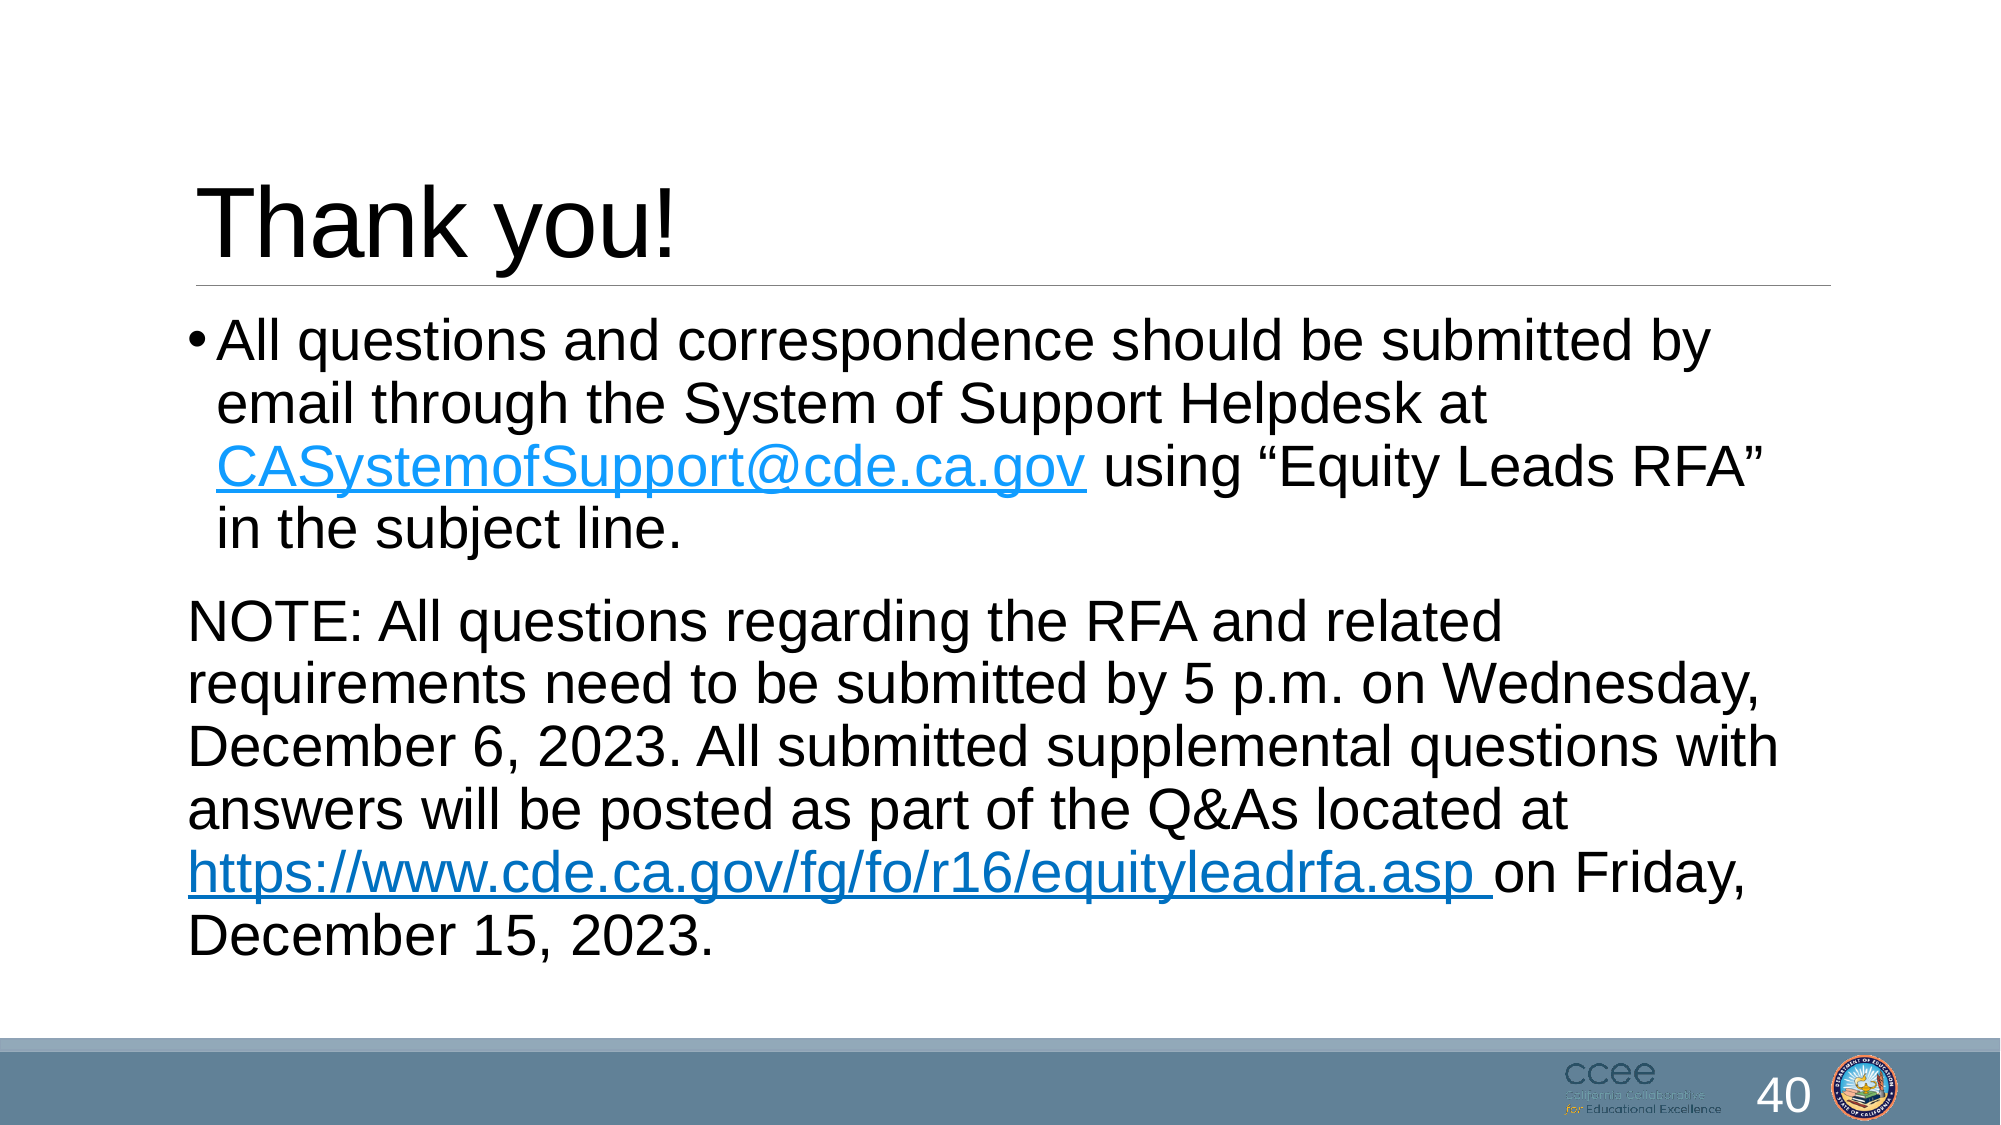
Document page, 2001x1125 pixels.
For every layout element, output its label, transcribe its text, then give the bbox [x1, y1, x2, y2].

title Thank you! [180, 47, 1830, 285]
picture [1831, 1055, 1899, 1122]
list All questions and correspondence should be submitted by email through the System of Support Helpdesk at CASystemofSupport@cde.ca.gov using “Equity Leads RFA” in the subject line. NOTE: All questions regarding the RFA and related requirements need to be submitted by 5 p.m. on Wednesday, December 6, 2023. All submitted supplemental questions with answers will be posted as part of the Q&As located at https://www.cde.ca.gov/fg/fo/r16/equityleadrfa.asp on Friday, December 15, 2023. [180, 302, 1830, 1018]
picture [1564, 1063, 1721, 1115]
slide_number 40 [1730, 1059, 1827, 1125]
